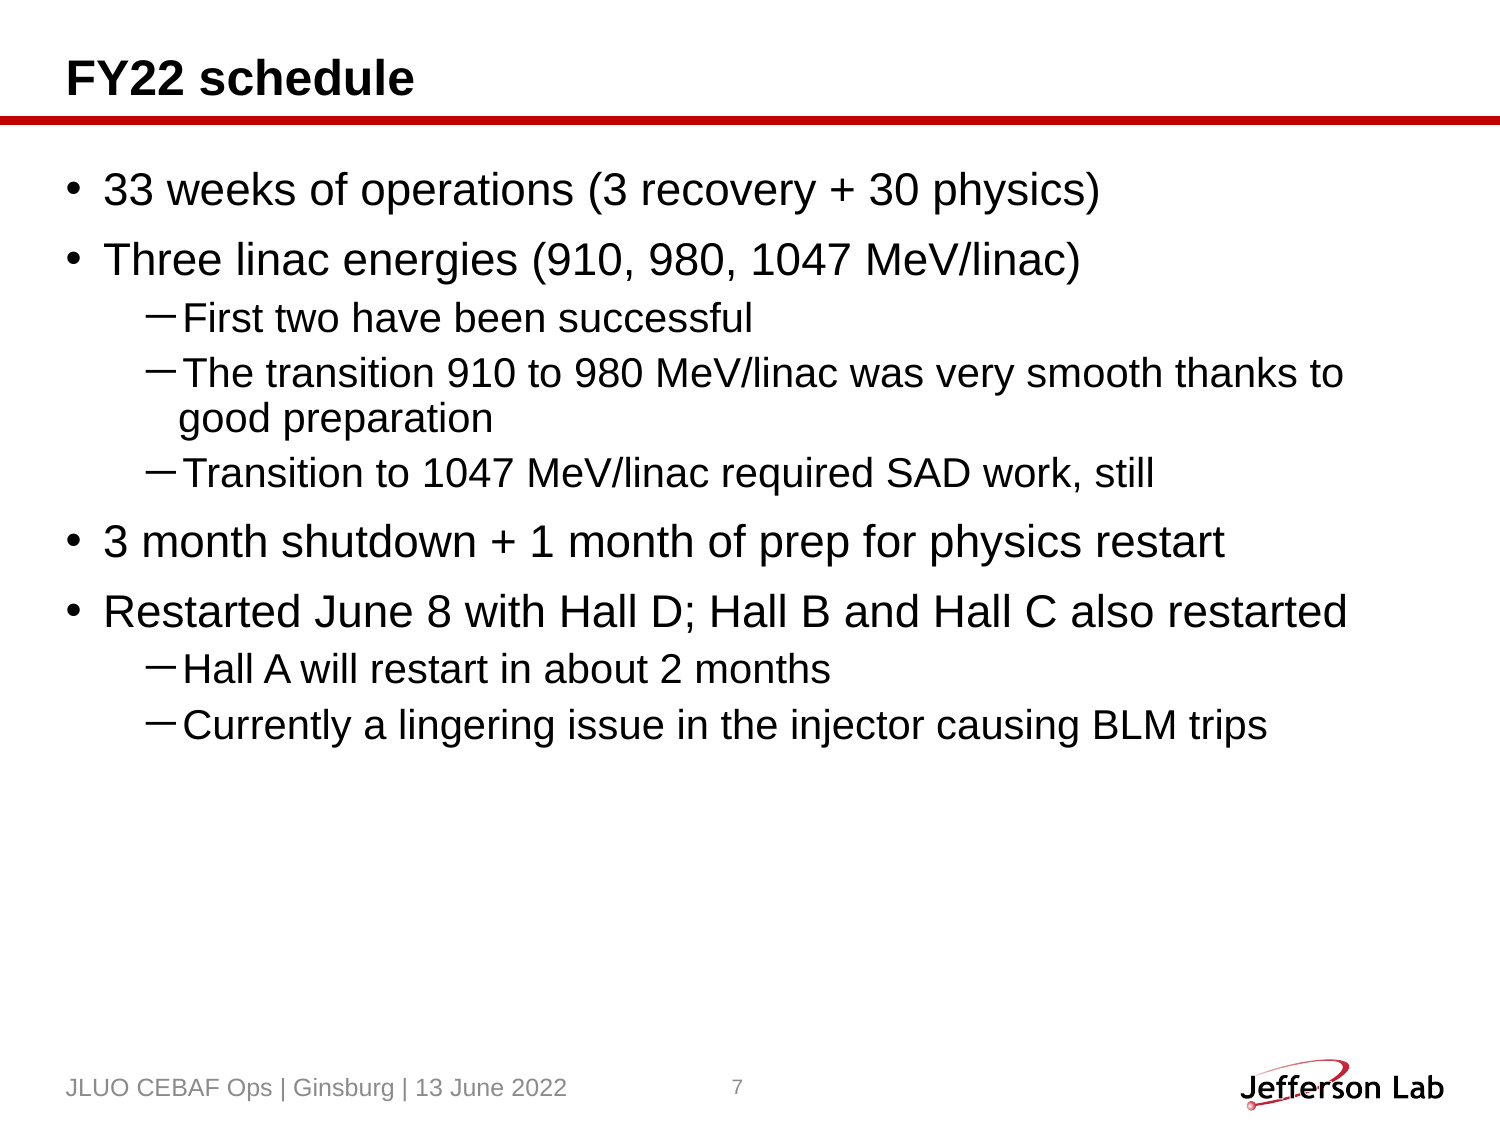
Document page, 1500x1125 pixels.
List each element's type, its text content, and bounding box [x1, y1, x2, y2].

list 33 weeks of operations (3 recovery + 30 physics) Three linac energies (910, 980, 1047 MeV/linac) First two have been successful The transition 910 to 980 MeV/linac was very smooth thanks to good preparation Transition to 1047 MeV/linac required SAD work, still 3 month shutdown + 1 month of prep for physics restart Restarted June 8 with Hall D; Hall B and Hall C also restarted Hall A will restart in about 2 months Currently a lingering issue in the injector causing BLM trips [50, 158, 1440, 1042]
slide_number 7 [693, 1060, 782, 1111]
footer JLUO CEBAF Ops | Ginsburg | 13 June 2022 [50, 1060, 694, 1112]
picture [1238, 1051, 1457, 1122]
title FY22 schedule [50, 39, 1440, 120]
